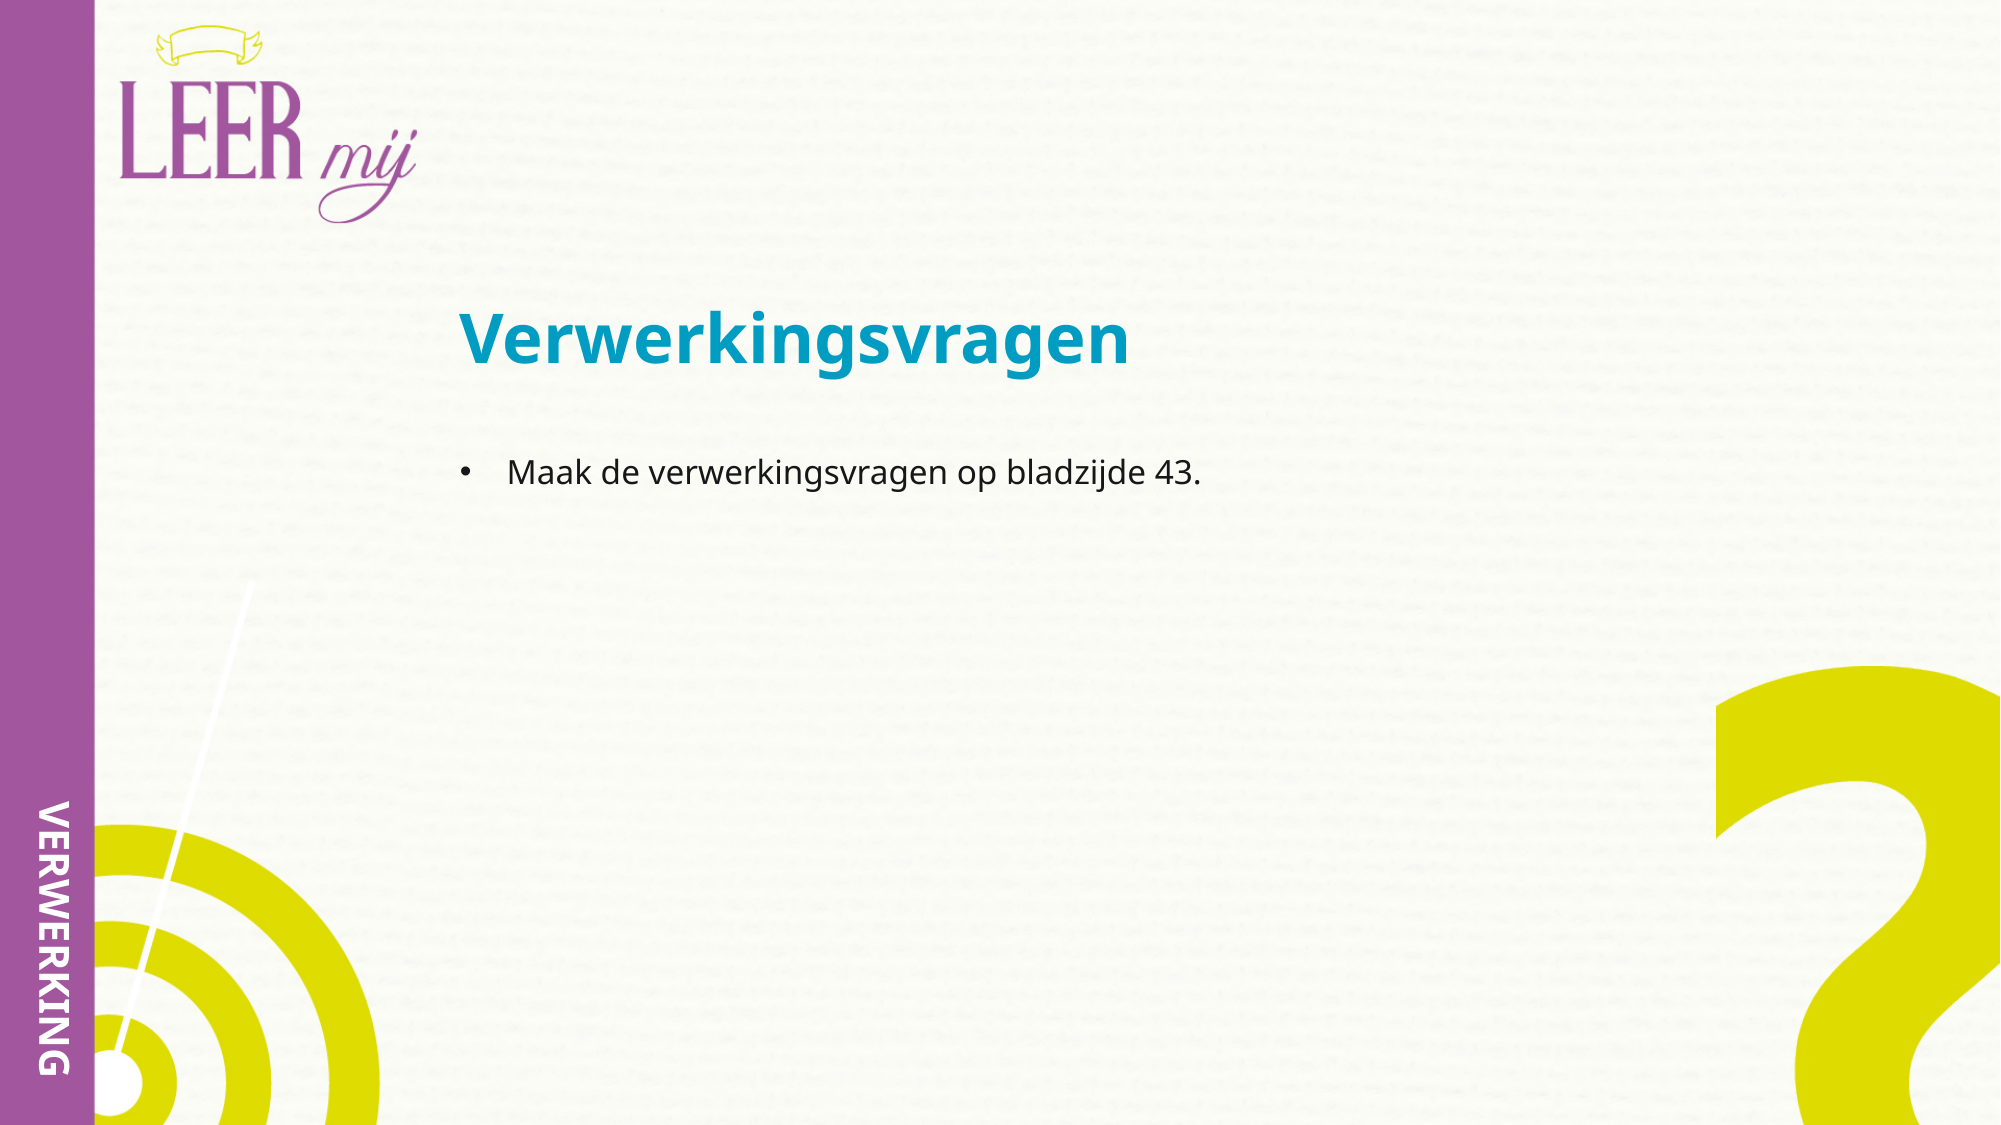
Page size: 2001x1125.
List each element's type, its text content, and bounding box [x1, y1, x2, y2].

list Maak de verwerkingsvragen op bladzijde 43. [444, 448, 1841, 968]
title Verwerkingsvragen [444, 229, 1841, 386]
picture [0, 0, 2001, 1125]
